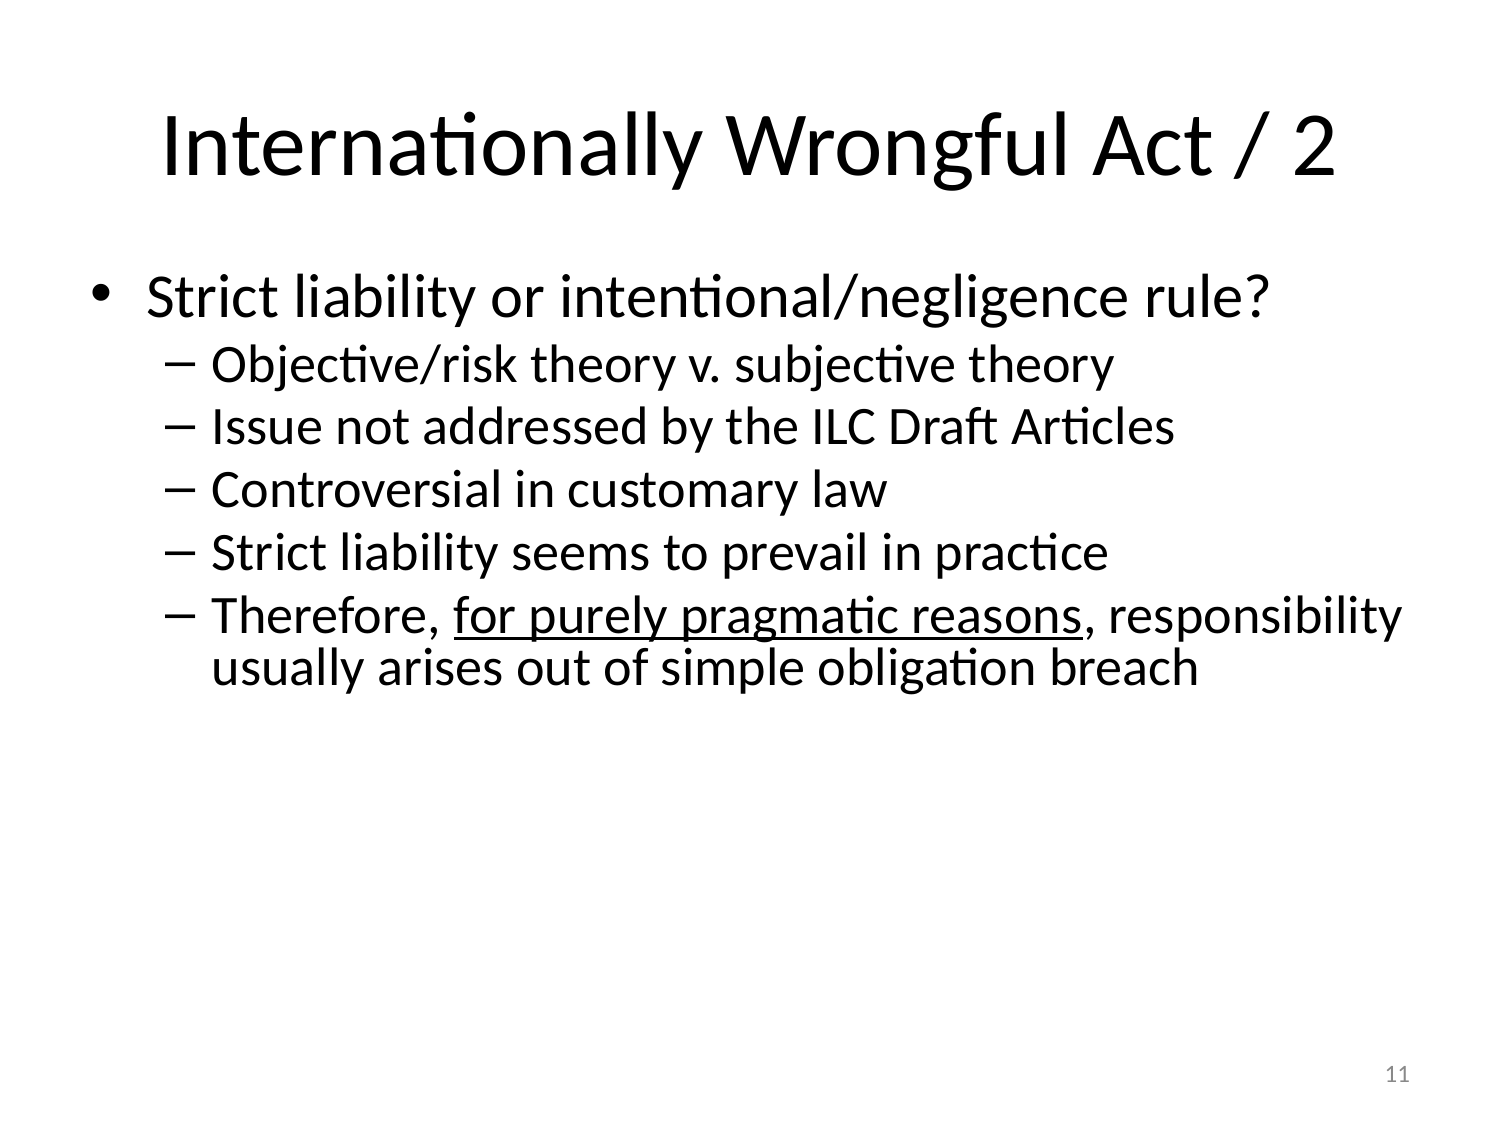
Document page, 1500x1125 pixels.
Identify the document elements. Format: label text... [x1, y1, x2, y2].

list Strict liability or intentional/negligence rule? Objective/risk theory v. subjective theory Issue not addressed by the ILC Draft Articles Controversial in customary law Strict liability seems to prevail in practice Therefore, for purely pragmatic reasons, responsibility usually arises out of simple obligation breach [74, 262, 1426, 1006]
slide_number 11 [1074, 1042, 1425, 1103]
title Internationally Wrongful Act / 2 [74, 44, 1426, 233]
